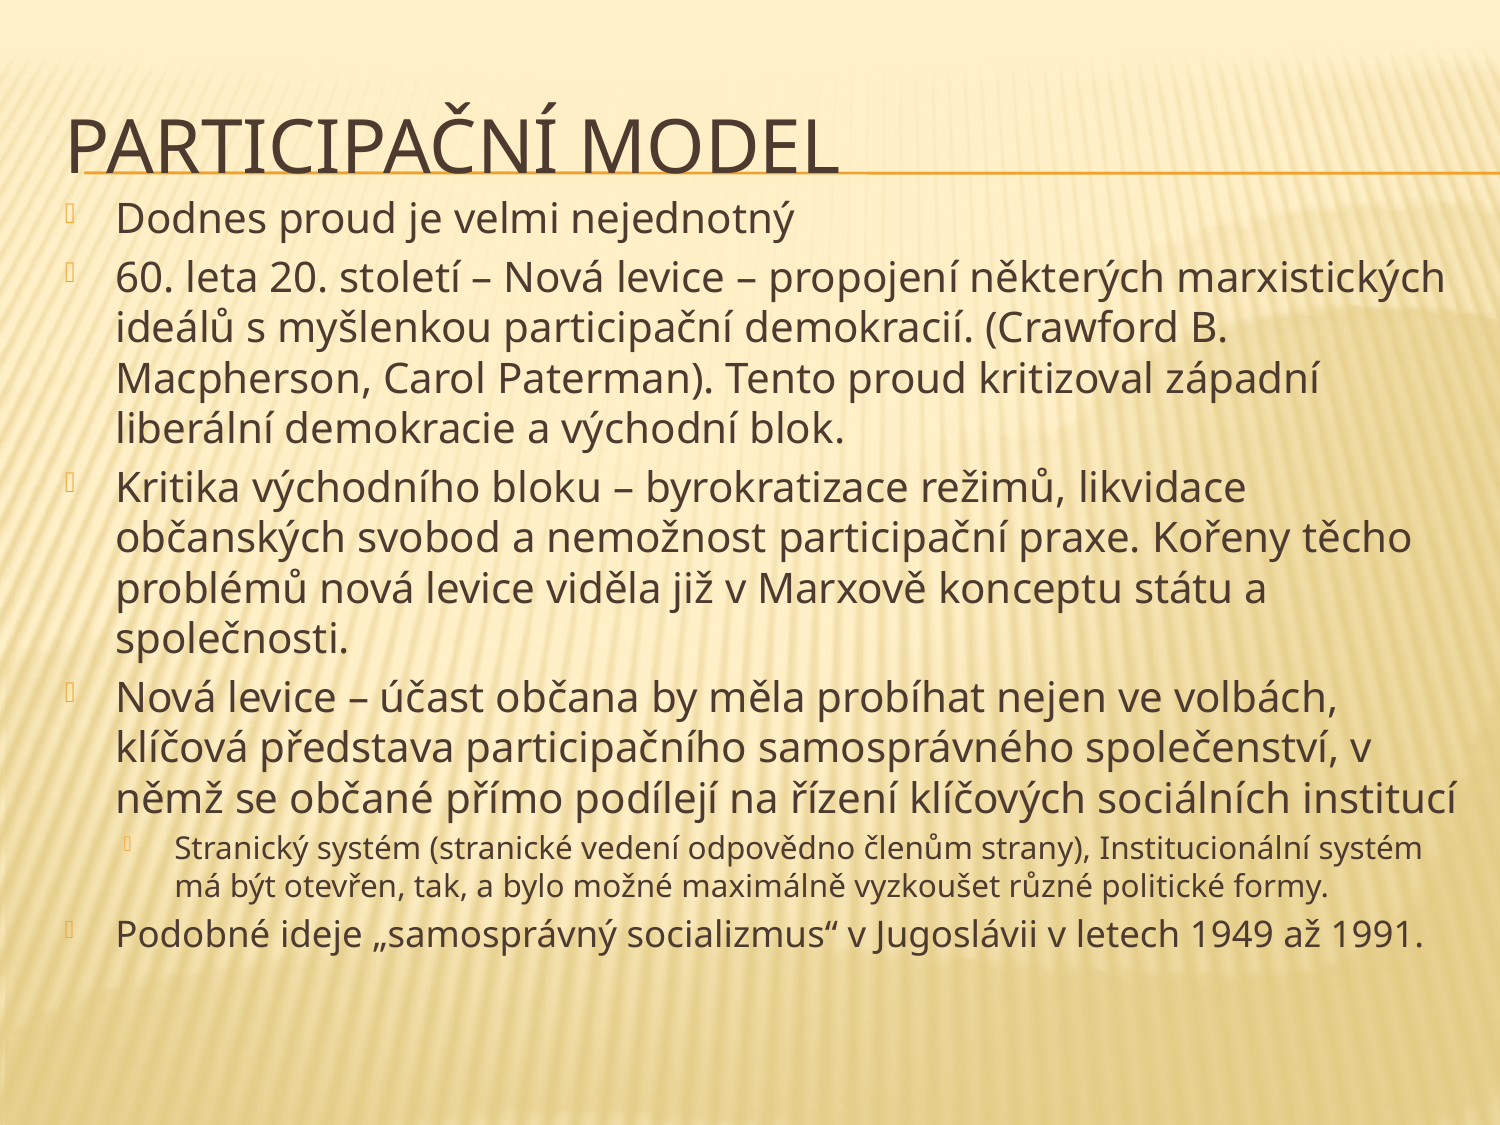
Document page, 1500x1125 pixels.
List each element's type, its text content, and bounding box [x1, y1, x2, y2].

list Dodnes proud je velmi nejednotný 60. leta 20. století – Nová levice – propojení některých marxistických ideálů s myšlenkou participační demokracií. (Crawford B. Macpherson, Carol Paterman). Tento proud kritizoval západní liberální demokracie a východní blok. Kritika východního bloku – byrokratizace režimů, likvidace občanských svobod a nemožnost participační praxe. Kořeny těcho problémů nová levice viděla již v Marxově konceptu státu a společnosti. Nová levice – účast občana by měla probíhat nejen ve volbách, klíčová představa participačního samosprávného společenství, v němž se občané přímo podílejí na řízení klíčových sociálních institucí Stranický systém (stranické vedení odpovědno členům strany), Institucionální systém má být otevřen, tak, a bylo možné maximálně vyzkoušet různé politické formy. Podobné ideje „samosprávný socializmus“ v Jugoslávii v letech 1949 až 1991. [50, 184, 1475, 1047]
title Participační model [50, 75, 1475, 184]
